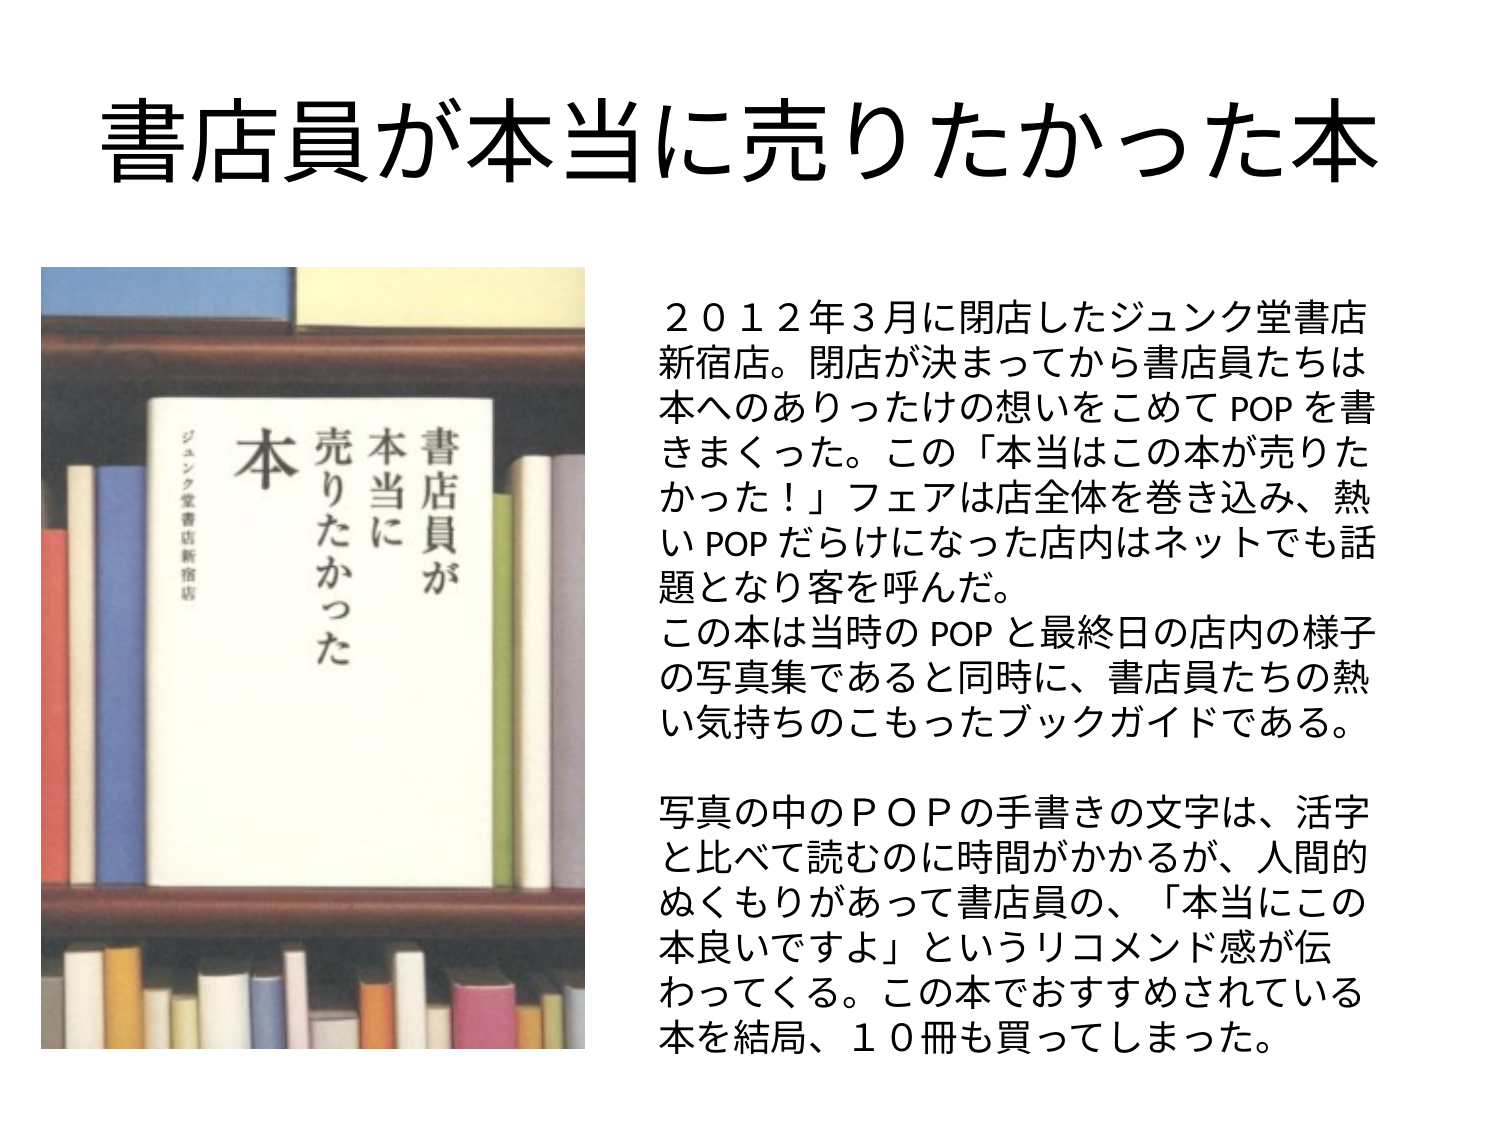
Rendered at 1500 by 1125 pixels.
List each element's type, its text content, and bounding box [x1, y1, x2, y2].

title 書店員が本当に売りたかった本 [75, 45, 1425, 233]
text_box ２０１２年３月に閉店したジュンク堂書店新宿店。閉店が決まってから書店員たちは本へのありったけの想いをこめてPOPを書きまくった。この「本当はこの本が売りたかった！」フェアは店全体を巻き込み、熱いPOPだらけになった店内はネットでも話題となり客を呼んだ。 この本は当時のPOPと最終日の店内の様子の写真集であると同時に、書店員たちの熱い気持ちのこもったブックガイドである。 写真の中のＰＯＰの手書きの文字は、活字と比べて読むのに時間がかかるが、人間的ぬくもりがあって書店員の、「本当にこの本良いですよ」というリコメンド感が伝わってくる。この本でおすすめされている本を結局、１０冊も買ってしまった。 [643, 286, 1394, 1067]
picture [41, 266, 585, 1050]
